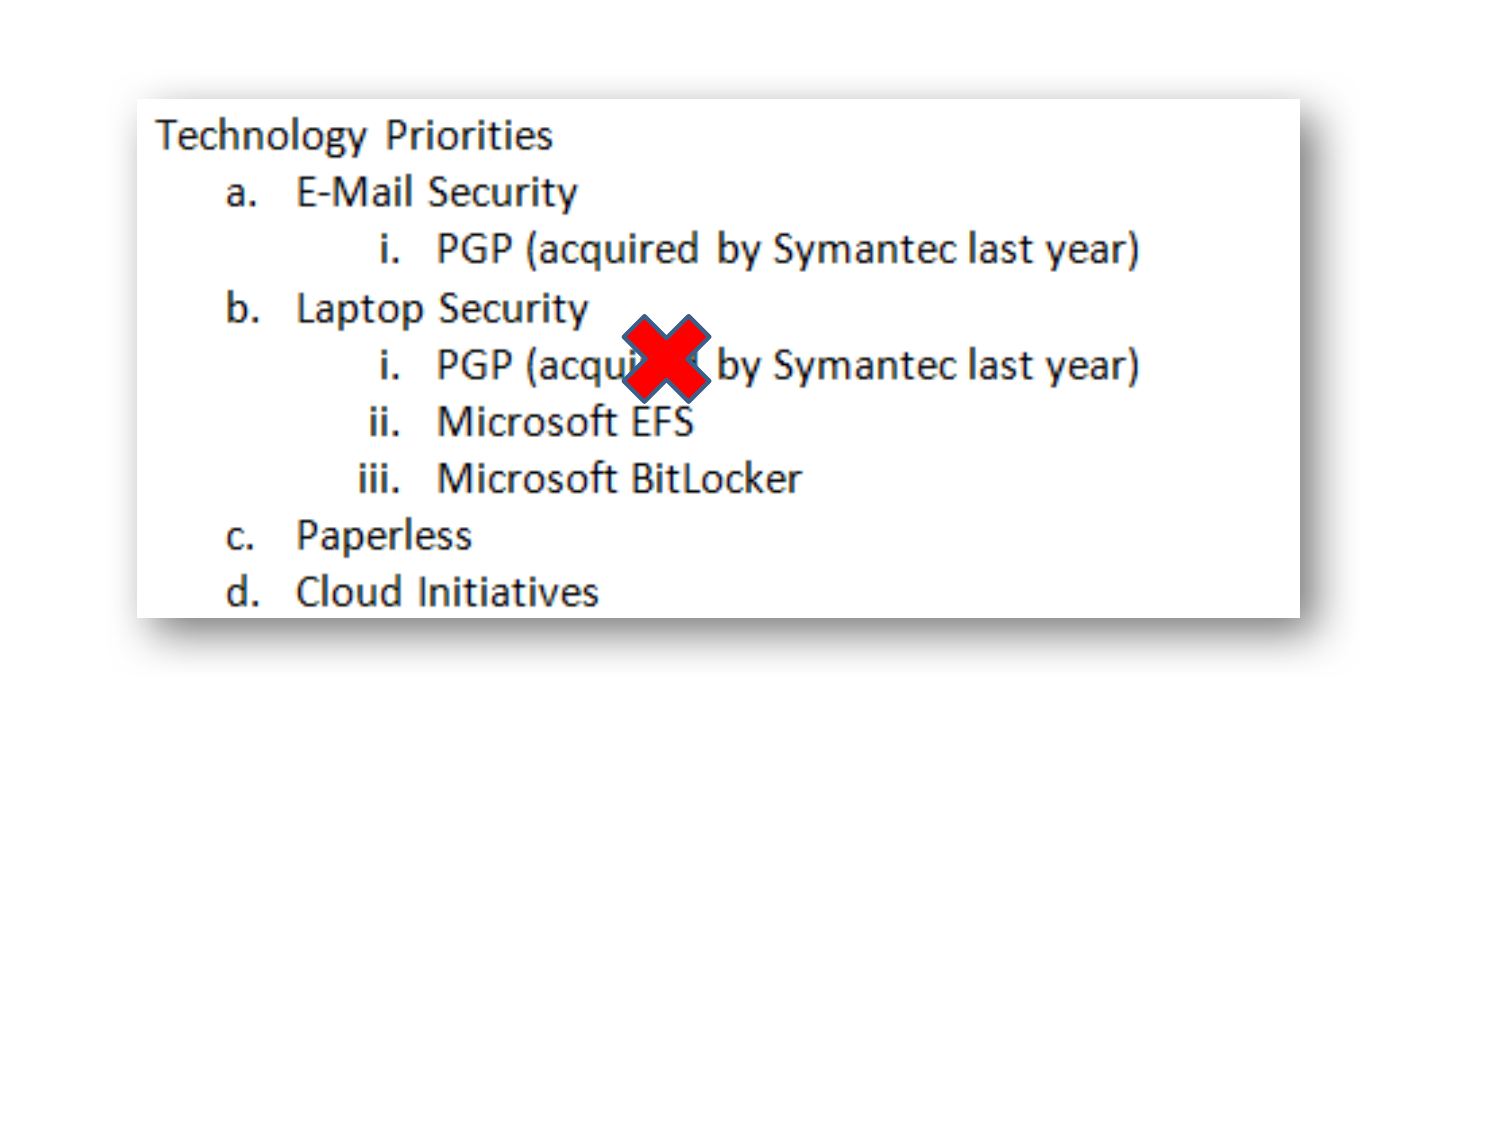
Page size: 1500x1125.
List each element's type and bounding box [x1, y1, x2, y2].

picture [137, 99, 1301, 619]
